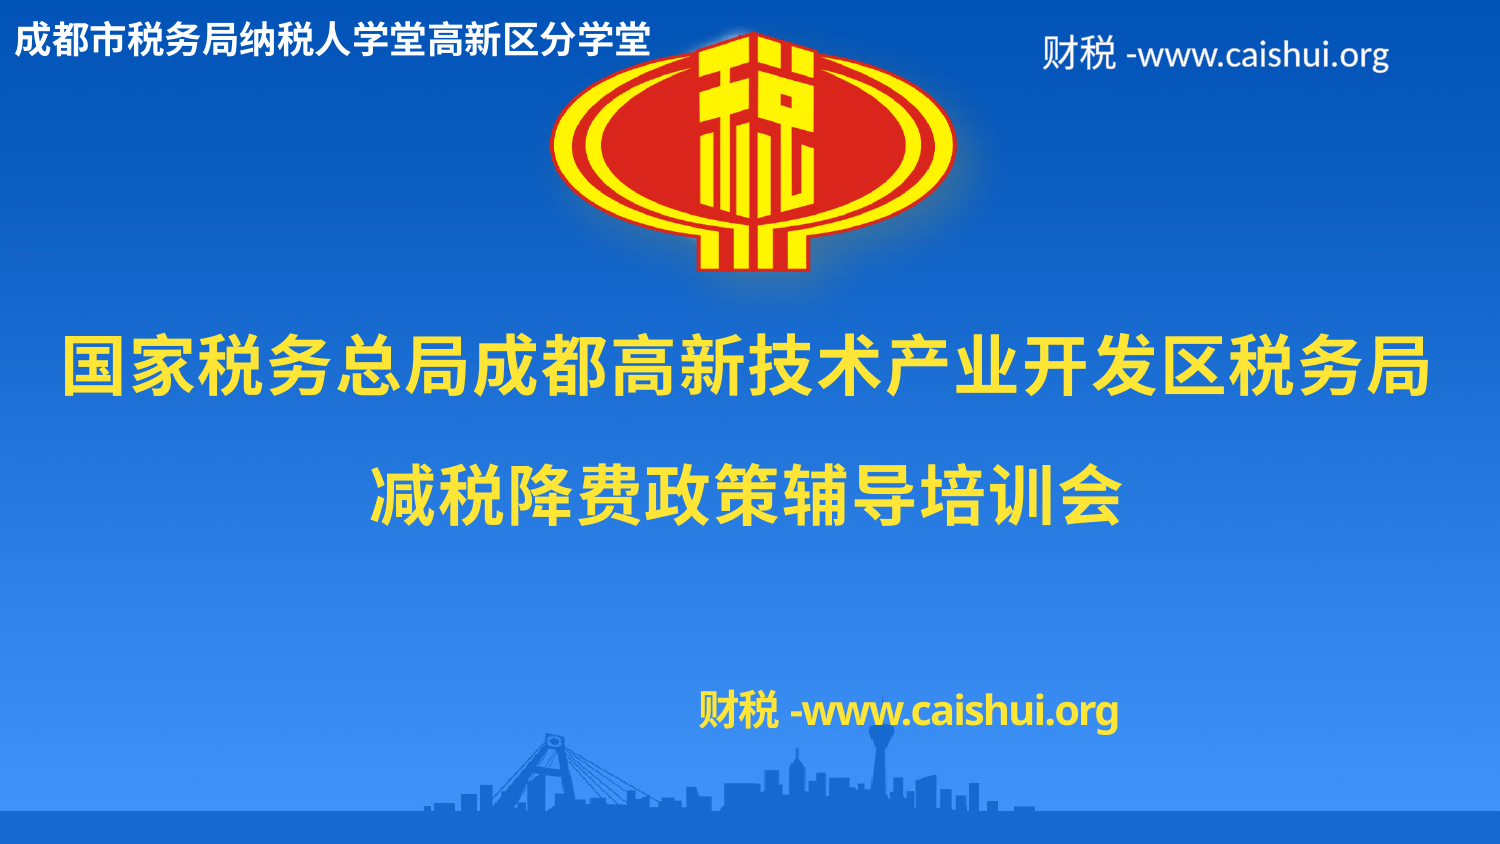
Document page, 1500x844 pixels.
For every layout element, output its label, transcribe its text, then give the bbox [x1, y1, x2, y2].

picture [0, 0, 1500, 844]
text_box 财税-www.caishui.org [1027, 21, 1459, 82]
text_box 国家税务总局成都高新技术产业开发区税务局 减税降费政策辅导培训会 财税-www.caishui.org [0, 316, 1495, 741]
text_box 成都市税务局纳税人学堂高新区分学堂 [0, 8, 703, 69]
